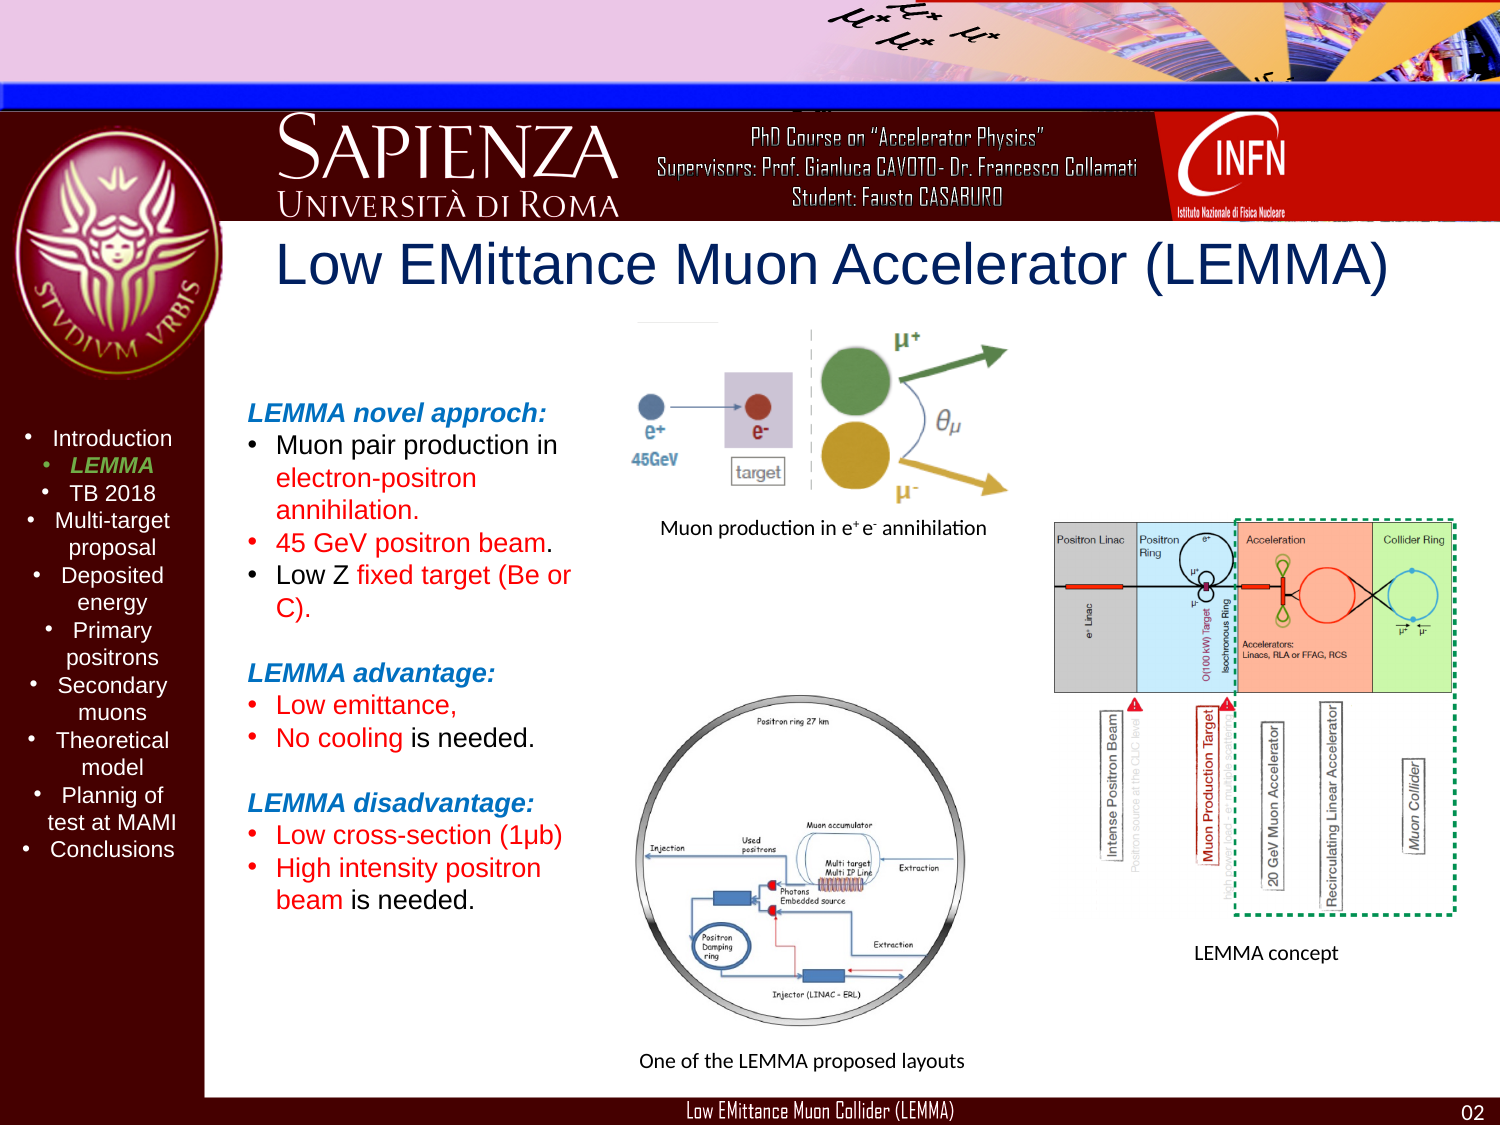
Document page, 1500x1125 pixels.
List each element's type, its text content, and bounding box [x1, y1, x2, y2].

text_box One of the LEMMA proposed layouts [624, 1040, 981, 1081]
picture [0, 0, 1500, 1125]
text_box LEMMA novel approch: Muon pair production in electron-positron annihilation. 45 GeV positron beam. Low Z fixed target (Be or C). LEMMA advantage: Low emittance, No cooling is needed. LEMMA disadvantage: Low cross-section (1μb) High intensity positron beam is needed. [232, 387, 620, 988]
text_box LEMMA concept [1179, 930, 1354, 972]
slide_number 02 [1162, 1081, 1500, 1125]
text_box Muon production in e+ e- annihilation [645, 516, 1003, 548]
text_box Introduction LEMMA TB 2018 Multi-target proposal Deposited energy Primary positrons Secondary muons Theoretical model Plannig of test at MAMI Conclusions [0, 415, 198, 925]
text_box Low EMittance Muon Accelerator (LEMMA) [207, 219, 1460, 424]
